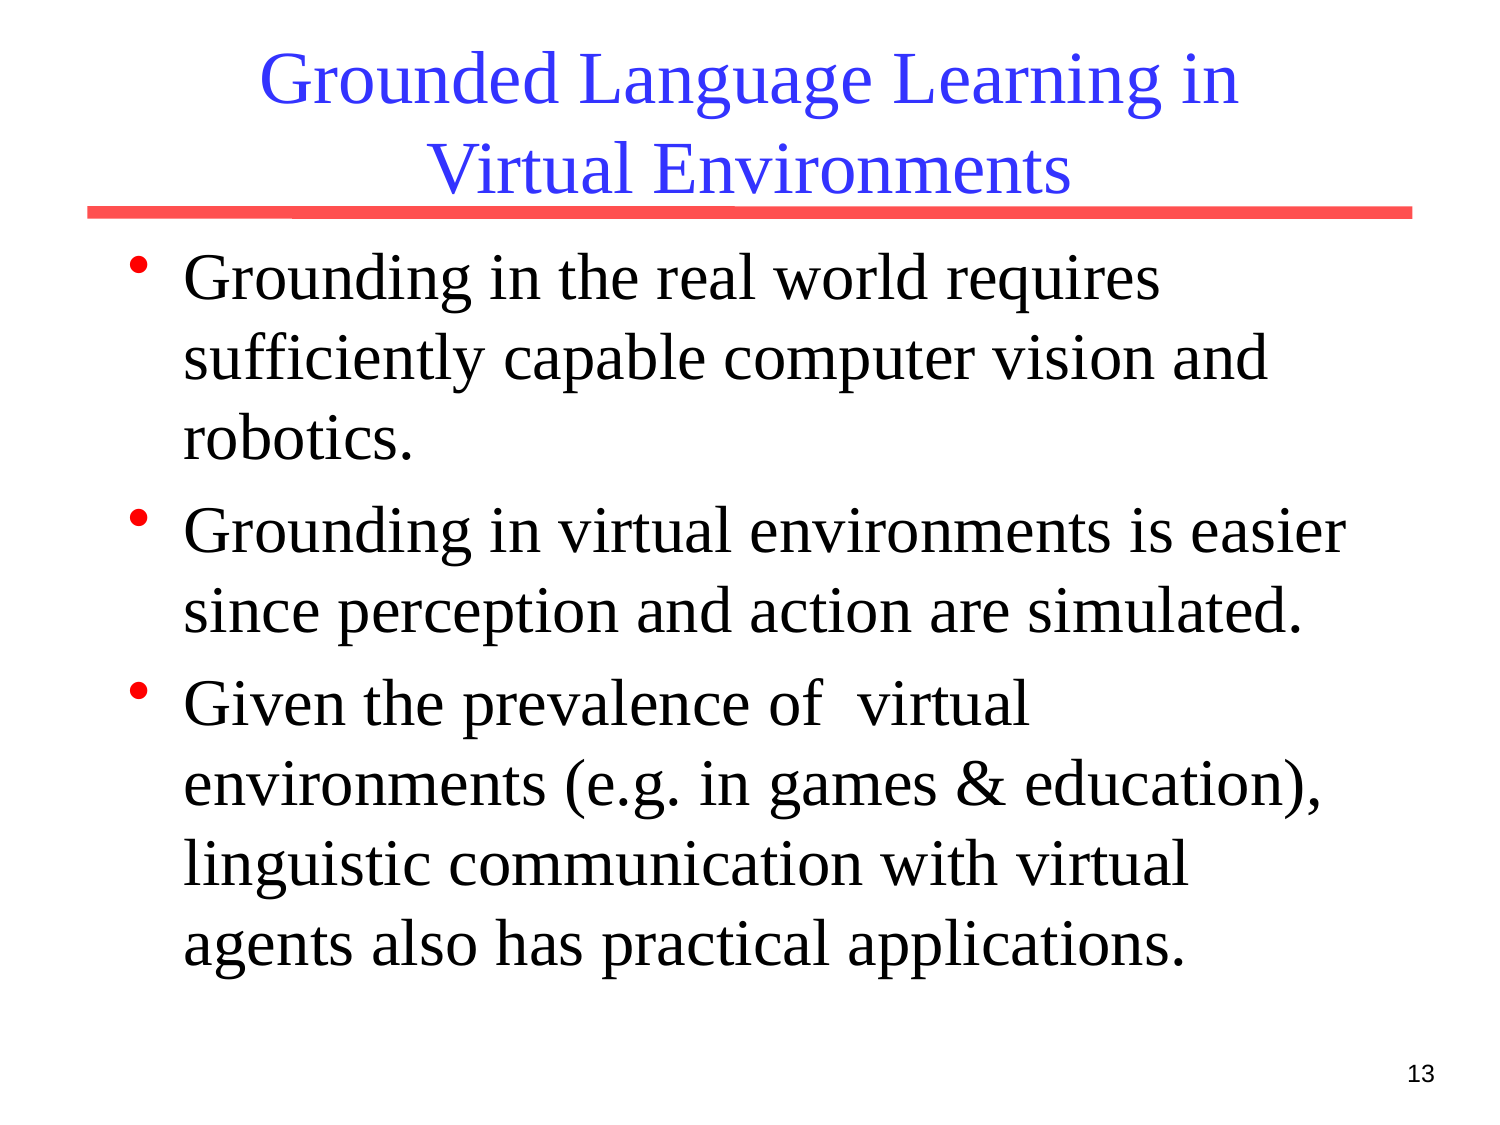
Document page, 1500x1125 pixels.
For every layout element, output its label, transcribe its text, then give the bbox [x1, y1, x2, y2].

list Grounding in the real world requires sufficiently capable computer vision and robotics. Grounding in virtual environments is easier since perception and action are simulated. Given the prevalence of virtual environments (e.g. in games & education), linguistic communication with virtual agents also has practical applications. [112, 224, 1388, 994]
slide_number 13 [1137, 1049, 1451, 1125]
title Grounded Language Learning in Virtual Environments [112, 37, 1388, 200]
